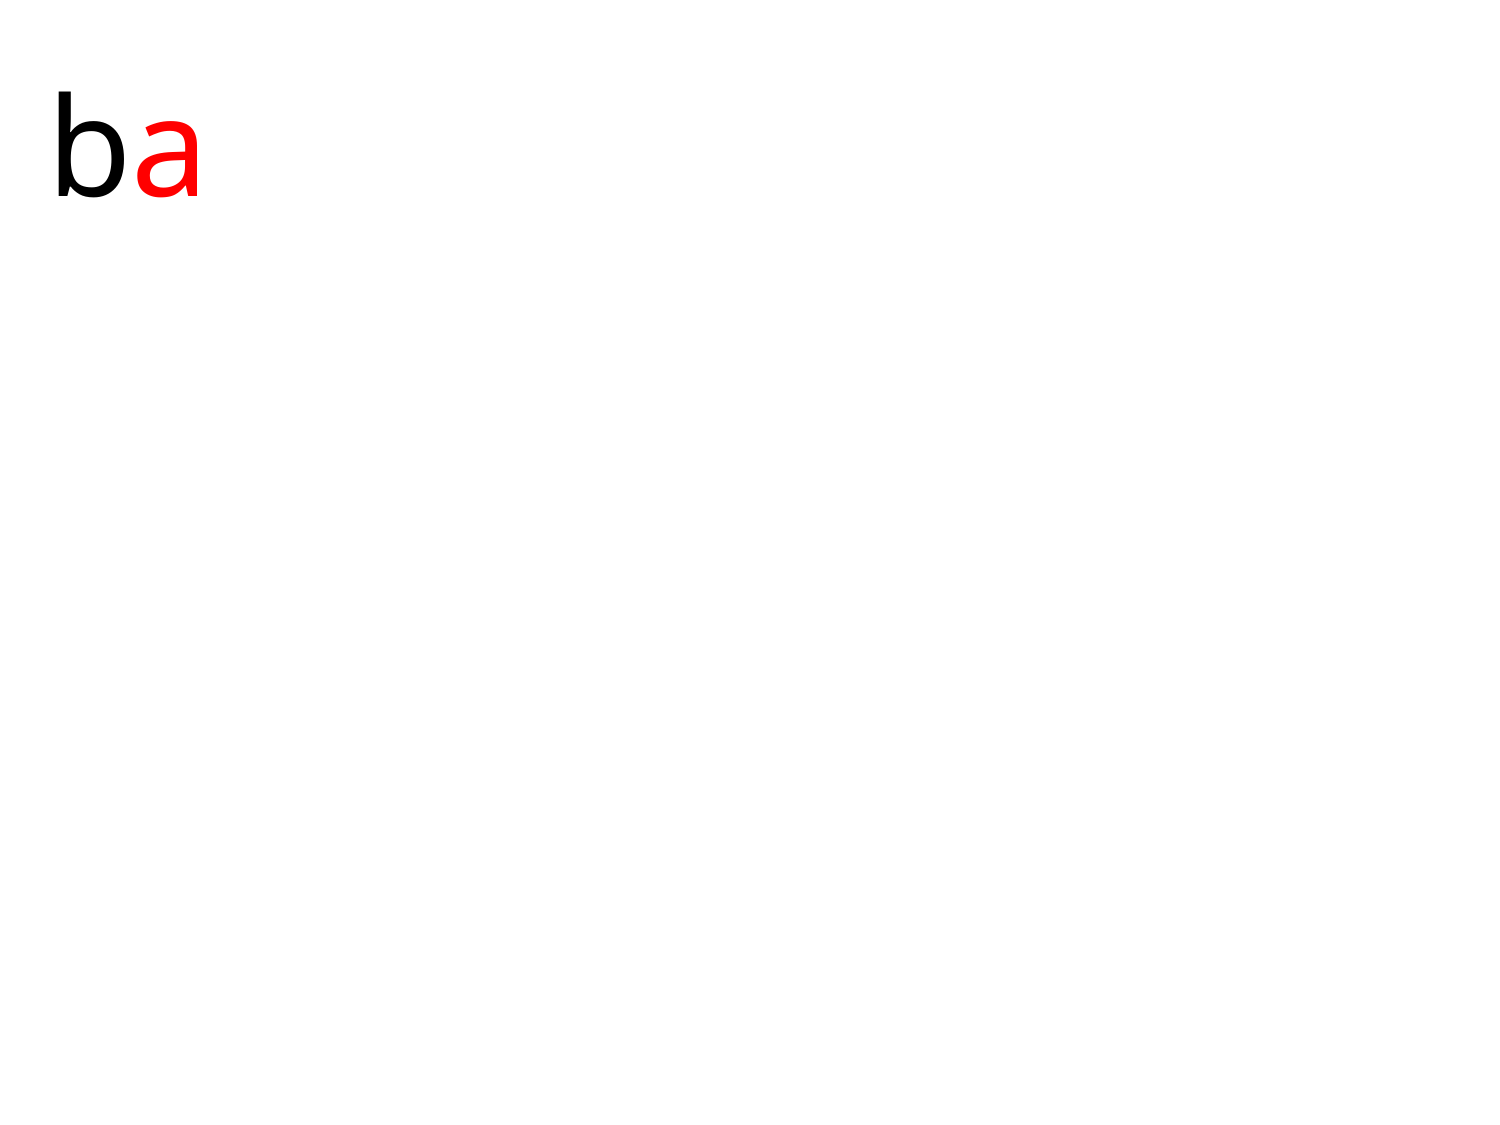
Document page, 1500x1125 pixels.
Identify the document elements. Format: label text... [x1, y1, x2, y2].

text_box ba [32, 51, 1454, 396]
